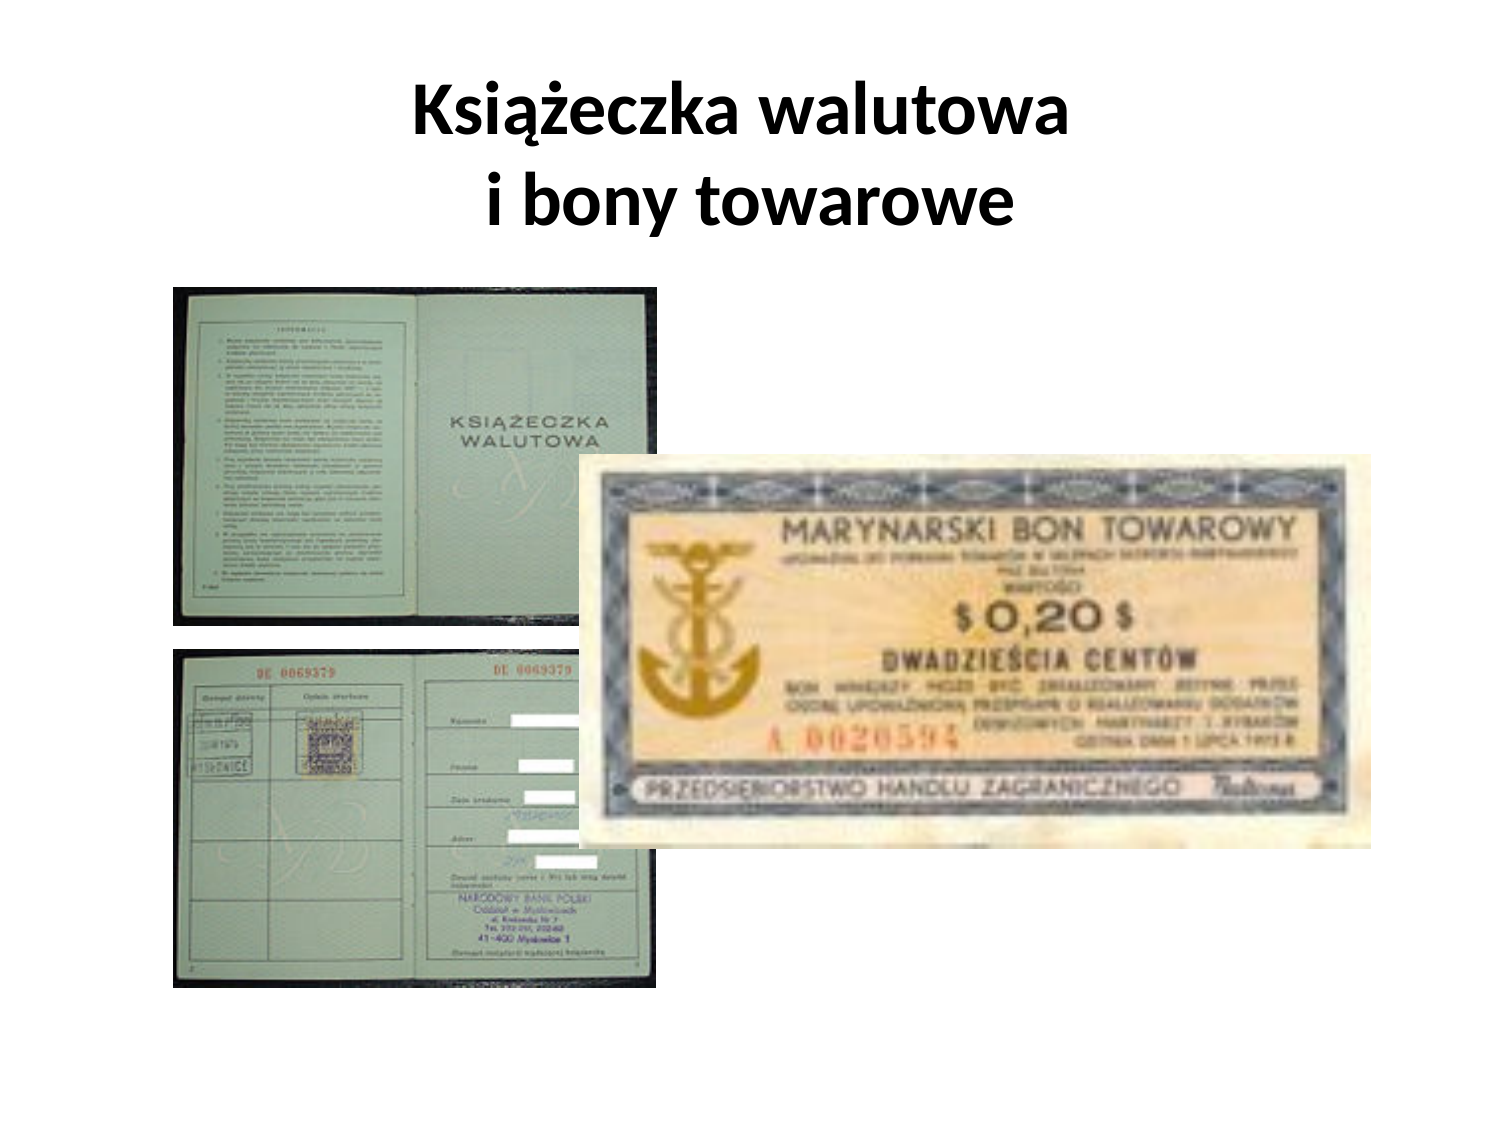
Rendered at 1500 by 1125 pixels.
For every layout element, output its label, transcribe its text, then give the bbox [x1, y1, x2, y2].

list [173, 649, 656, 988]
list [172, 287, 657, 626]
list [579, 453, 1371, 849]
title Książeczka walutowa i bony towarowe [94, 50, 1407, 250]
